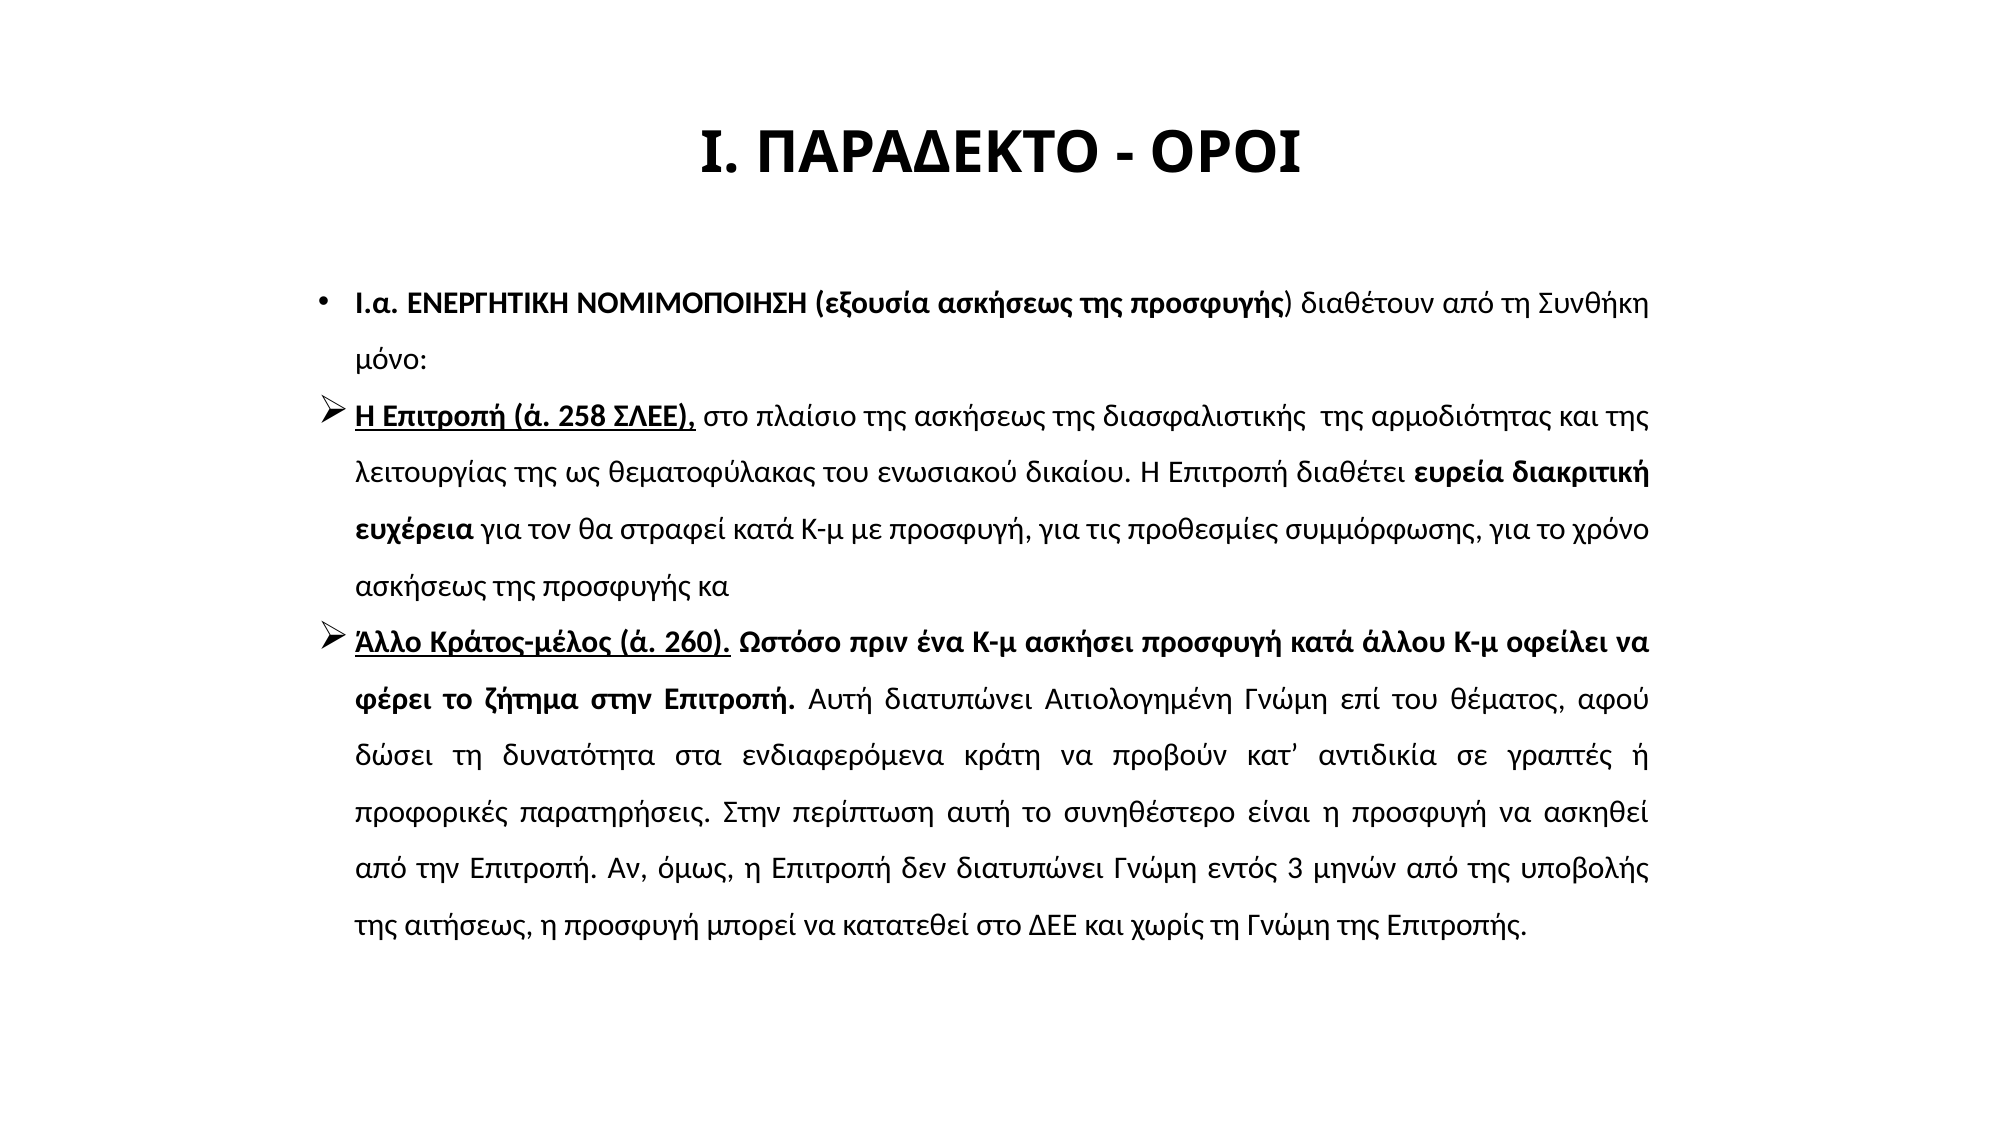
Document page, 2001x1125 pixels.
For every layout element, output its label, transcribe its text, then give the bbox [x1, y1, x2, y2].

list I.α. ΕΝΕΡΓΗΤΙΚΗ ΝΟΜΙΜΟΠΟΙΗΣΗ (εξουσία ασκήσεως της προσφυγής) διαθέτουν από τη Συνθήκη μόνο: Η Επιτροπή (ά. 258 ΣΛΕΕ), στο πλαίσιο της ασκήσεως της διασφαλιστικής της αρμοδιότητας και της λειτουργίας της ως θεματοφύλακας του ενωσιακού δικαίου. Η Επιτροπή διαθέτει ευρεία διακριτική ευχέρεια για τον θα στραφεί κατά Κ-μ με προσφυγή, για τις προθεσμίες συμμόρφωσης, για το χρόνο ασκήσεως της προσφυγής κα Άλλο Κράτος-μέλος (ά. 260). Ωστόσο πριν ένα Κ-μ ασκήσει προσφυγή κατά άλλου Κ-μ οφείλει να φέρει το ζήτημα στην Επιτροπή. Αυτή διατυπώνει Αιτιολογημένη Γνώμη επί του θέματος, αφού δώσει τη δυνατότητα στα ενδιαφερόμενα κράτη να προβούν κατ’ αντιδικία σε γραπτές ή προφορικές παρατηρήσεις. Στην περίπτωση αυτή το συνηθέστερο είναι η προσφυγή να ασκηθεί από την Επιτροπή. Αν, όμως, η Επιτροπή δεν διατυπώνει Γνώμη εντός 3 μηνών από της υποβολής της αιτήσεως, η προσφυγή μπορεί να κατατεθεί στο ΔΕΕ και χωρίς τη Γνώμη της Επιτροπής. [303, 255, 1665, 1000]
title I. ΠΑΡΑΔΕΚΤΟ - ΟΡΟΙ [326, 75, 1675, 232]
